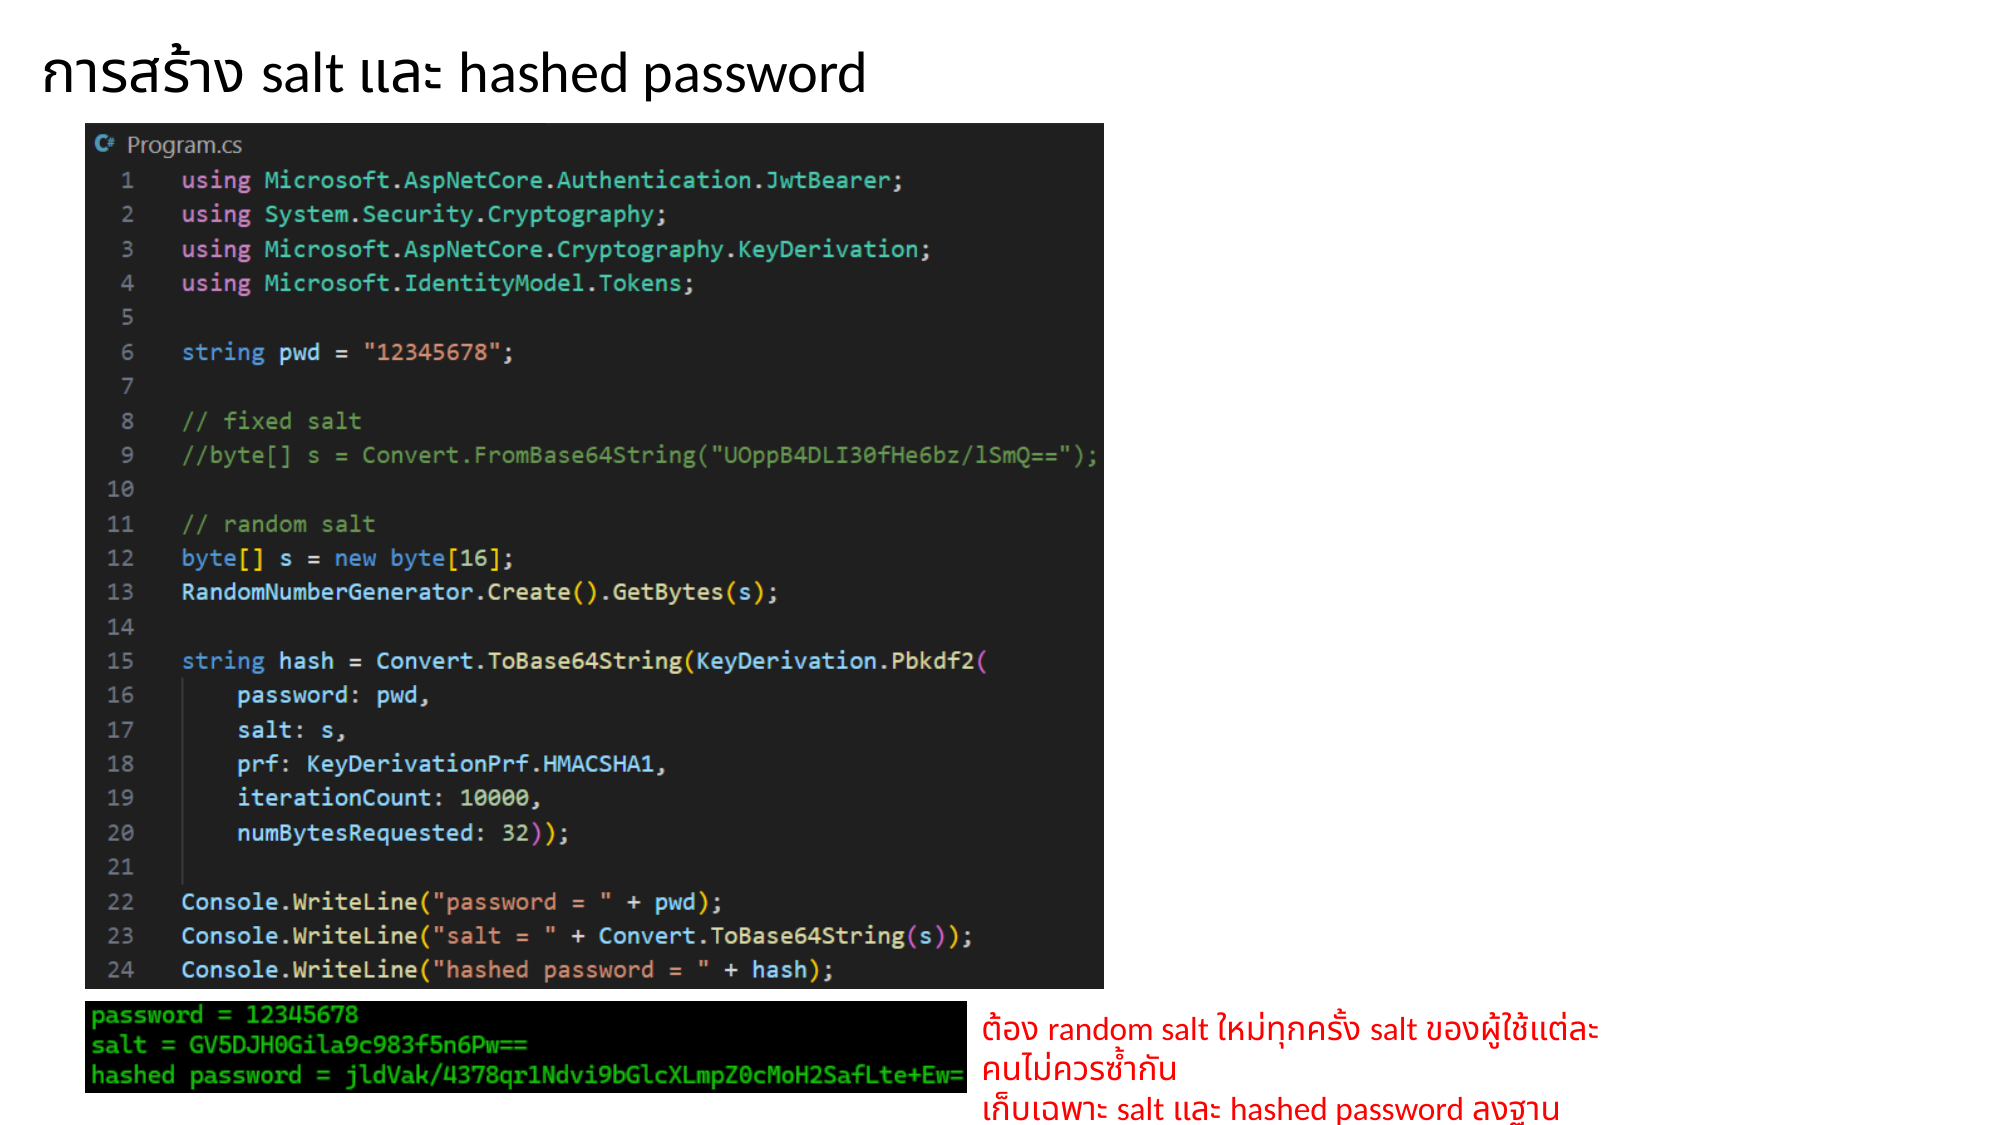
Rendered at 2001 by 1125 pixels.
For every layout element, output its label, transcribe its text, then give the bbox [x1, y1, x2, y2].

picture [85, 1001, 967, 1093]
text_box การสร้าง salt และ hashed password [27, 26, 1975, 112]
picture [85, 123, 1104, 990]
text_box ต้อง random salt ใหม่ทุกครั้ง salt ของผู้ใช้แต่ละคนไม่ควรซ้ำกัน เก็บเฉพาะ salt และ hashed password ลงฐานข้อมูล [966, 999, 1643, 1125]
